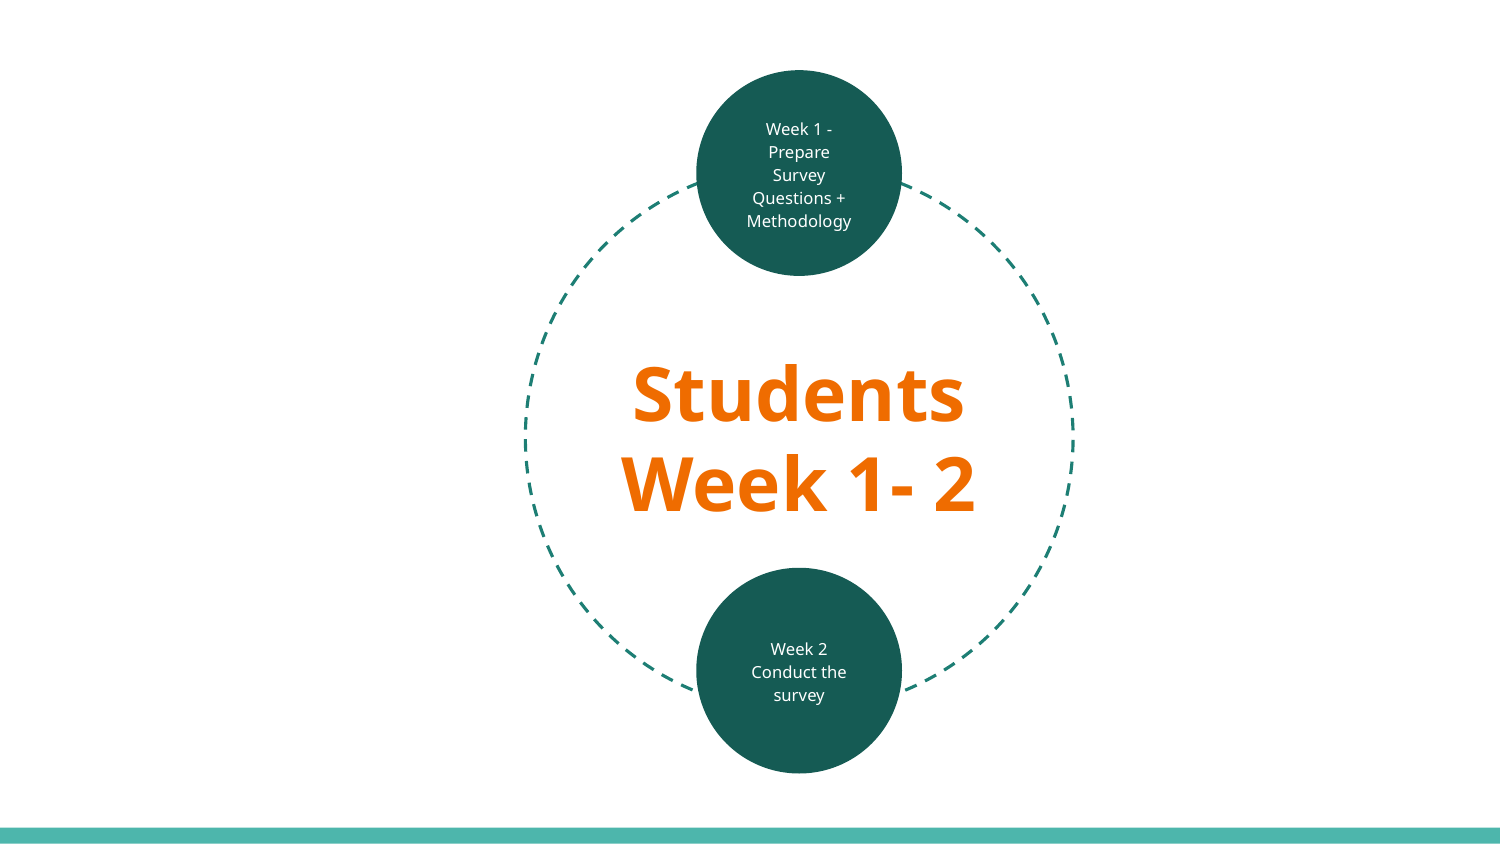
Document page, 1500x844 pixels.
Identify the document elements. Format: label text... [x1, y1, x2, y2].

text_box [695, 567, 903, 774]
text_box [695, 69, 903, 277]
text_box Students Week 1- 2 [553, 331, 1046, 542]
text_box [525, 185, 1074, 690]
